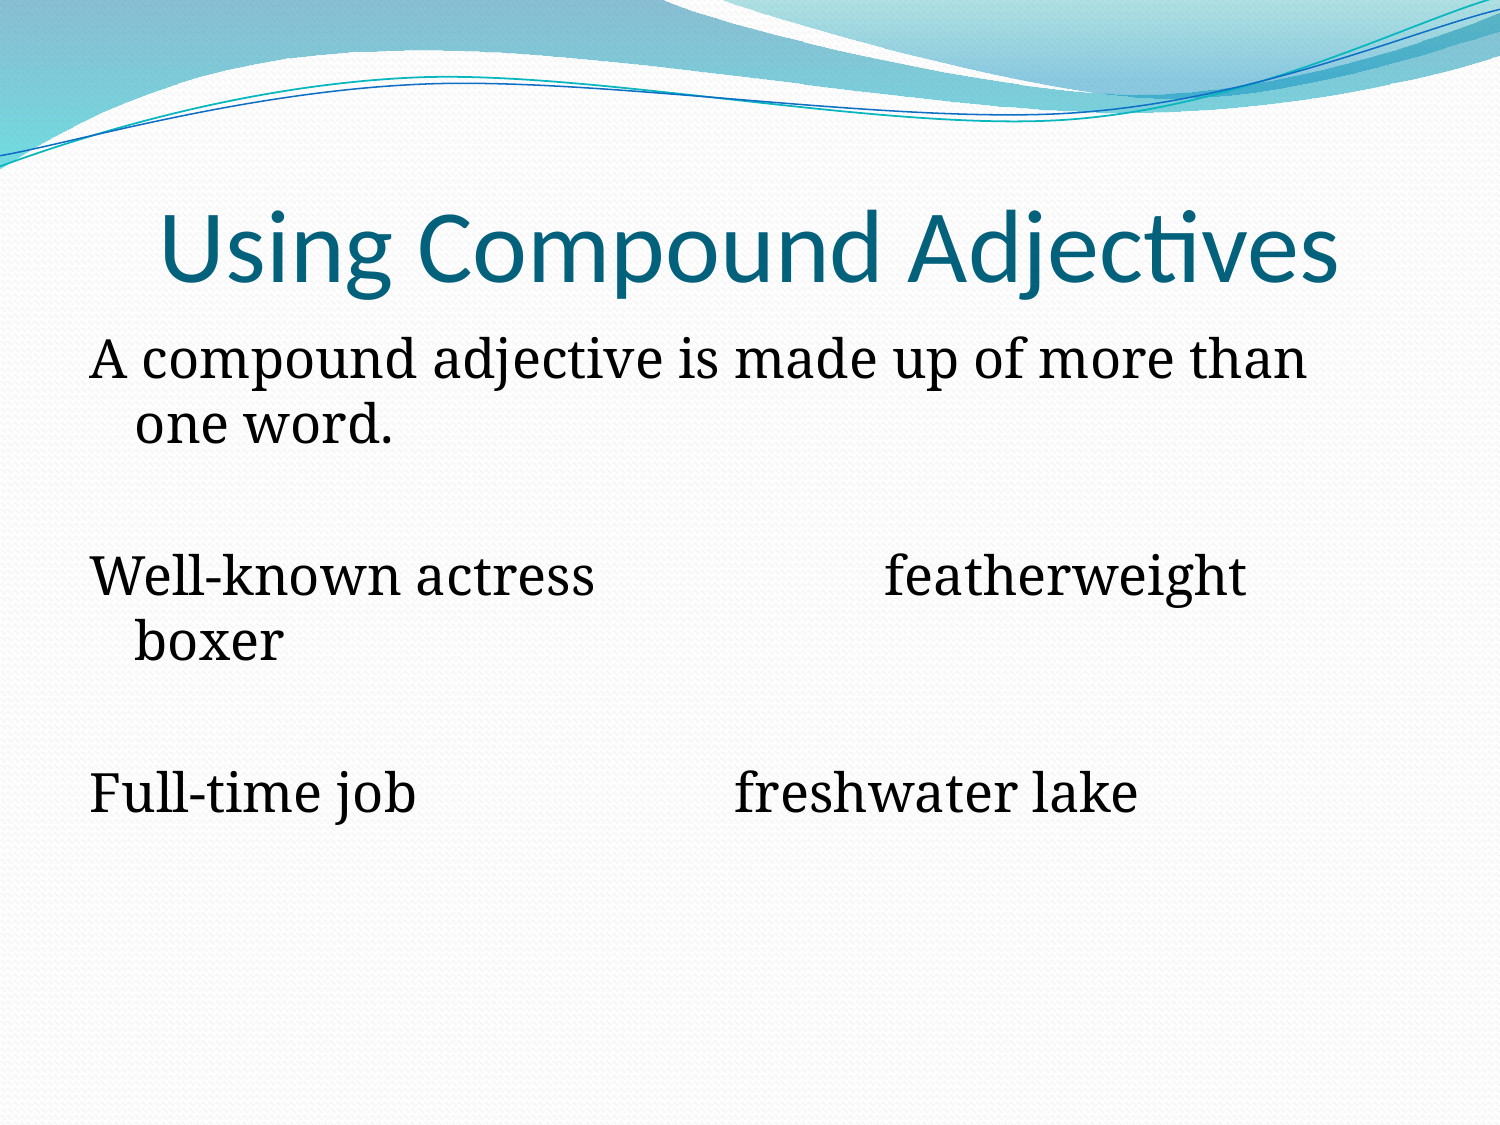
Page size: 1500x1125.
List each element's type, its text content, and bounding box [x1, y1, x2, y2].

title Using Compound Adjectives [75, 115, 1425, 303]
list A compound adjective is made up of more than one word. Well-known actress featherweight boxer Full-time job freshwater lake [75, 317, 1425, 1038]
